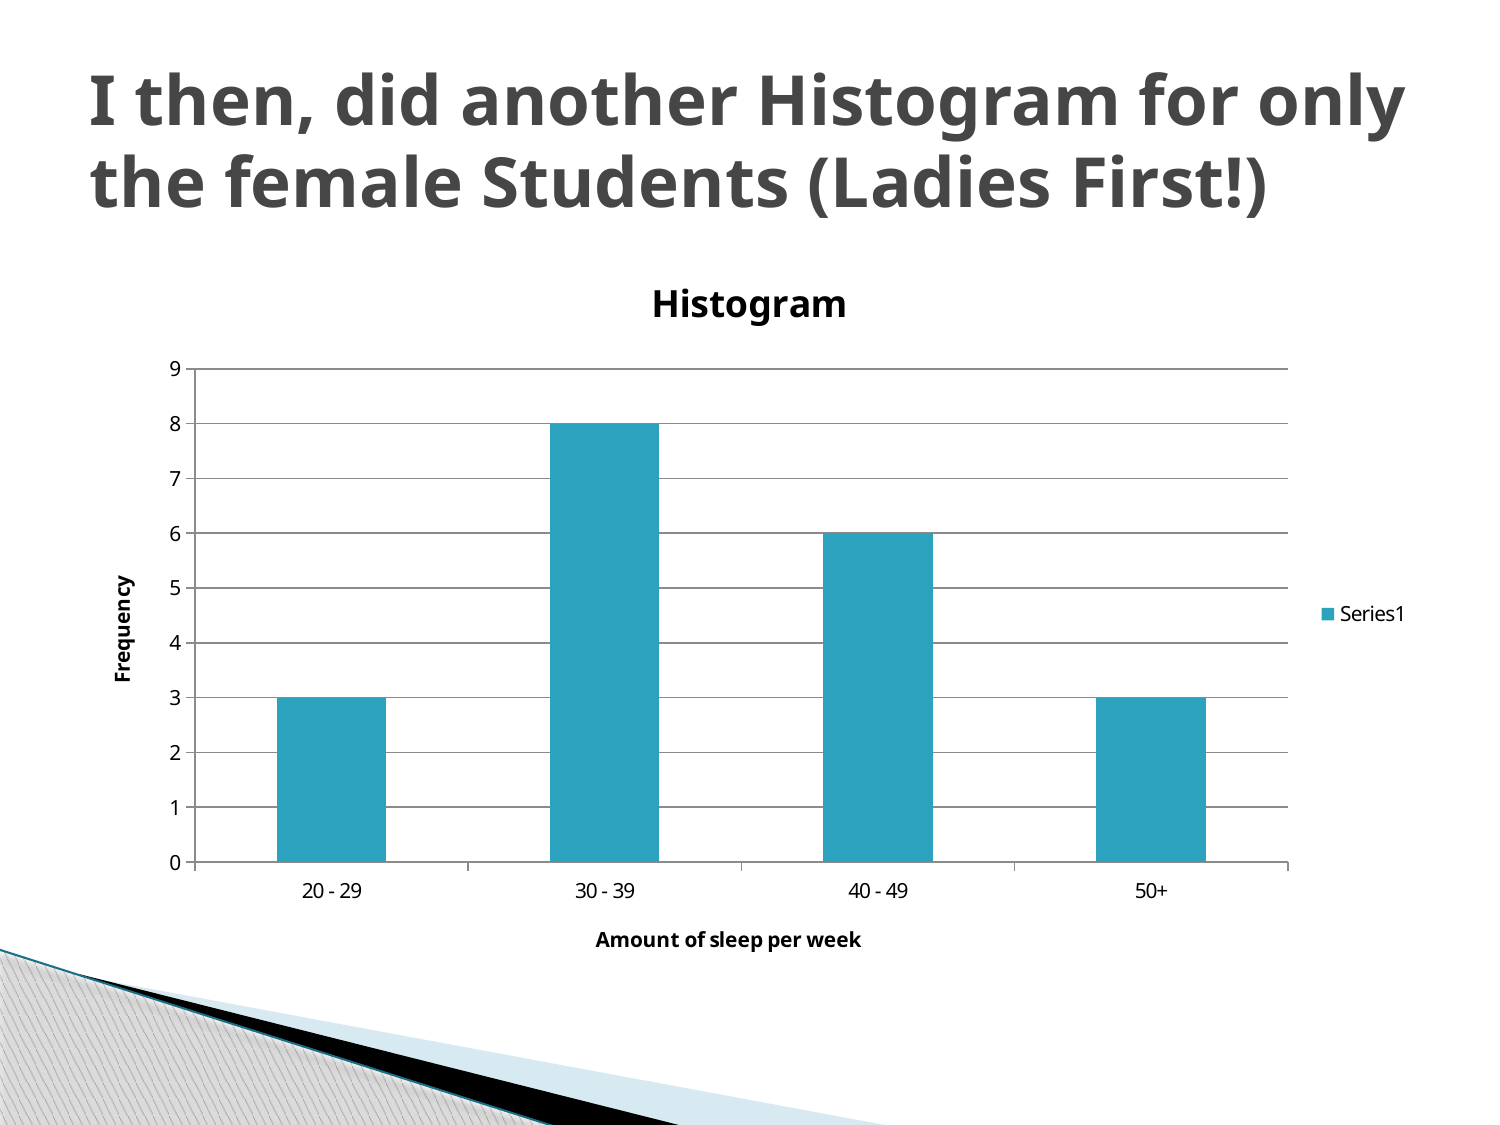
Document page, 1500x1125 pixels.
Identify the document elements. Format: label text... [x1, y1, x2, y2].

title I then, did another Histogram for only the female Students (Ladies First!) [75, 45, 1425, 233]
chart [74, 242, 1426, 986]
